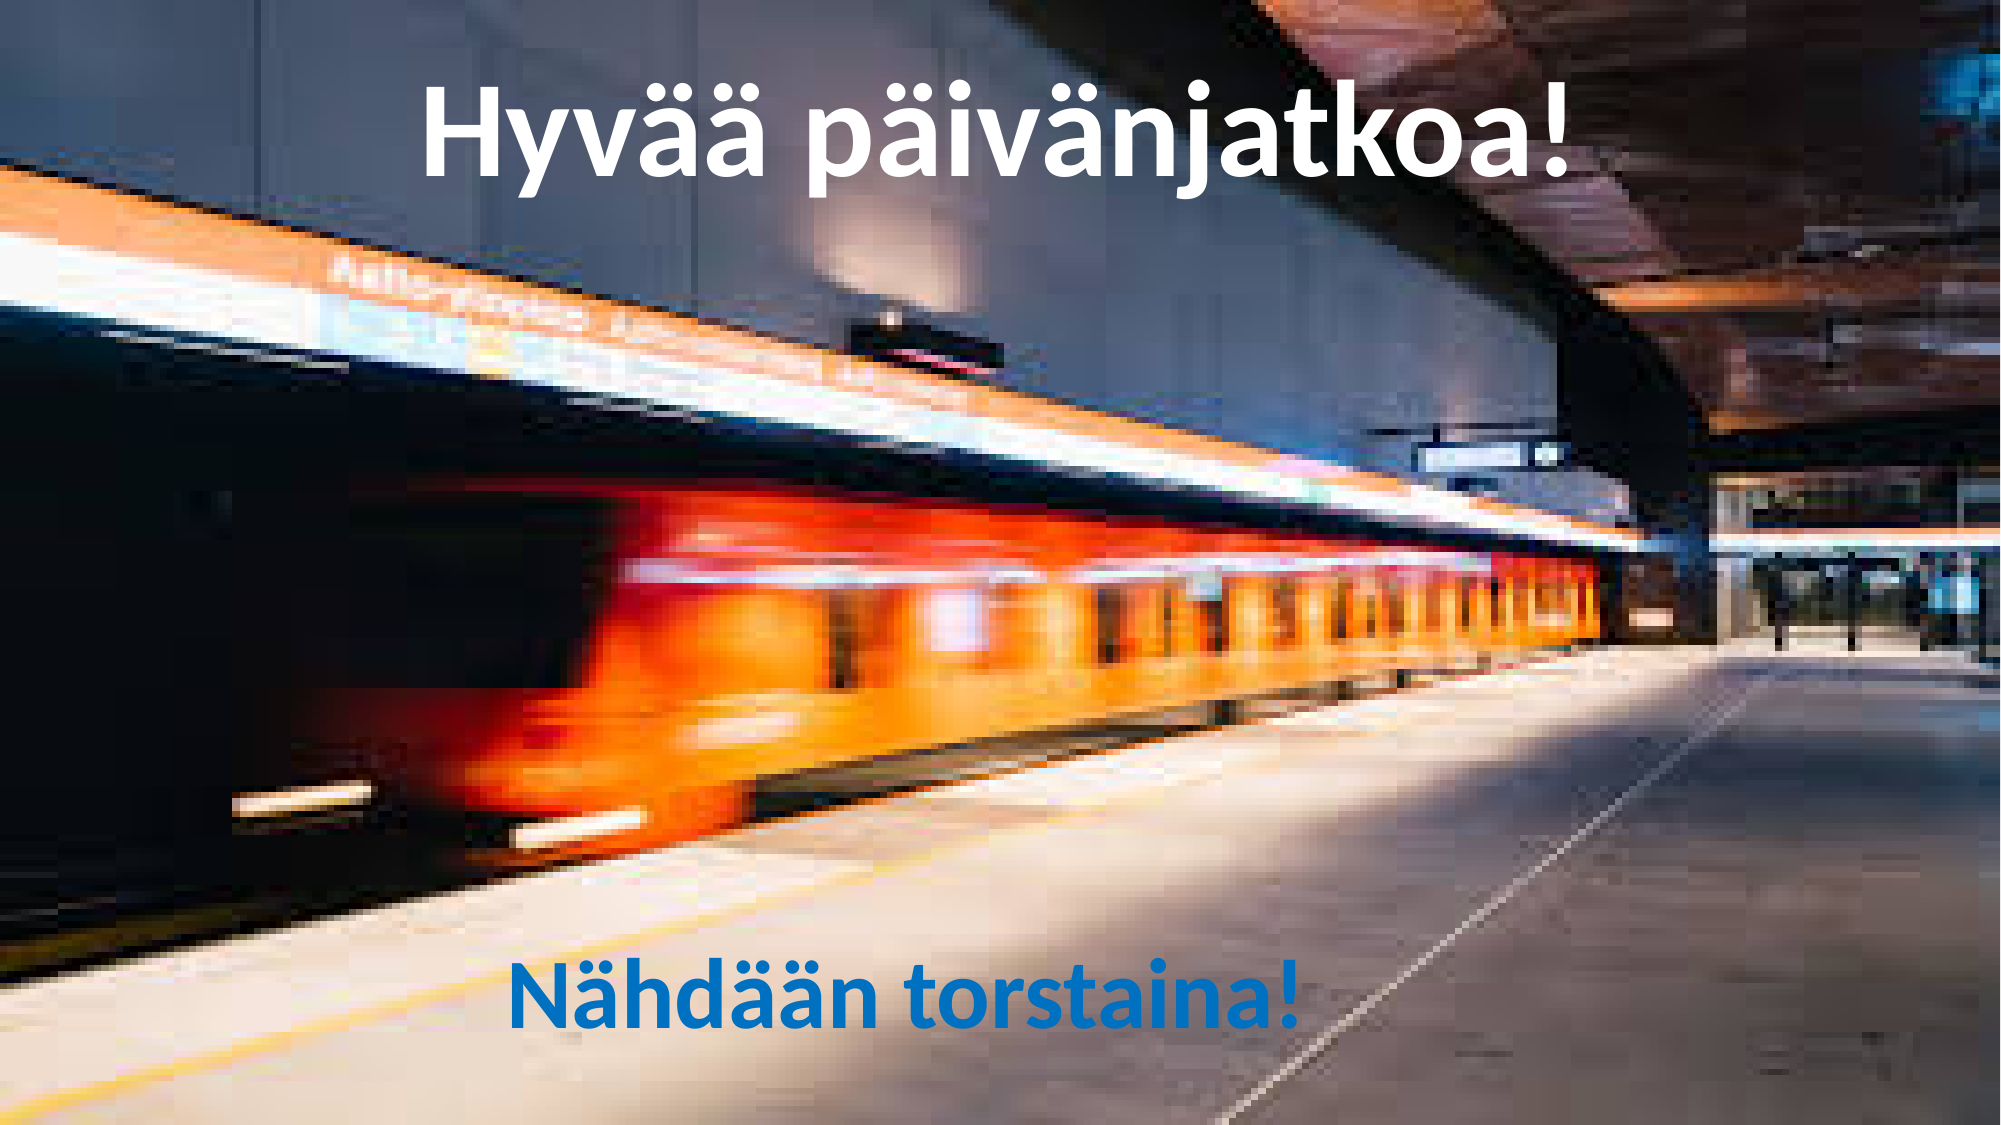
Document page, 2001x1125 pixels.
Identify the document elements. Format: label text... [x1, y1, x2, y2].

title Hyvää päivänjatkoa! [150, 15, 1850, 229]
subtitle Nähdään torstaina! [206, 920, 1607, 1125]
picture [0, 0, 2001, 1125]
